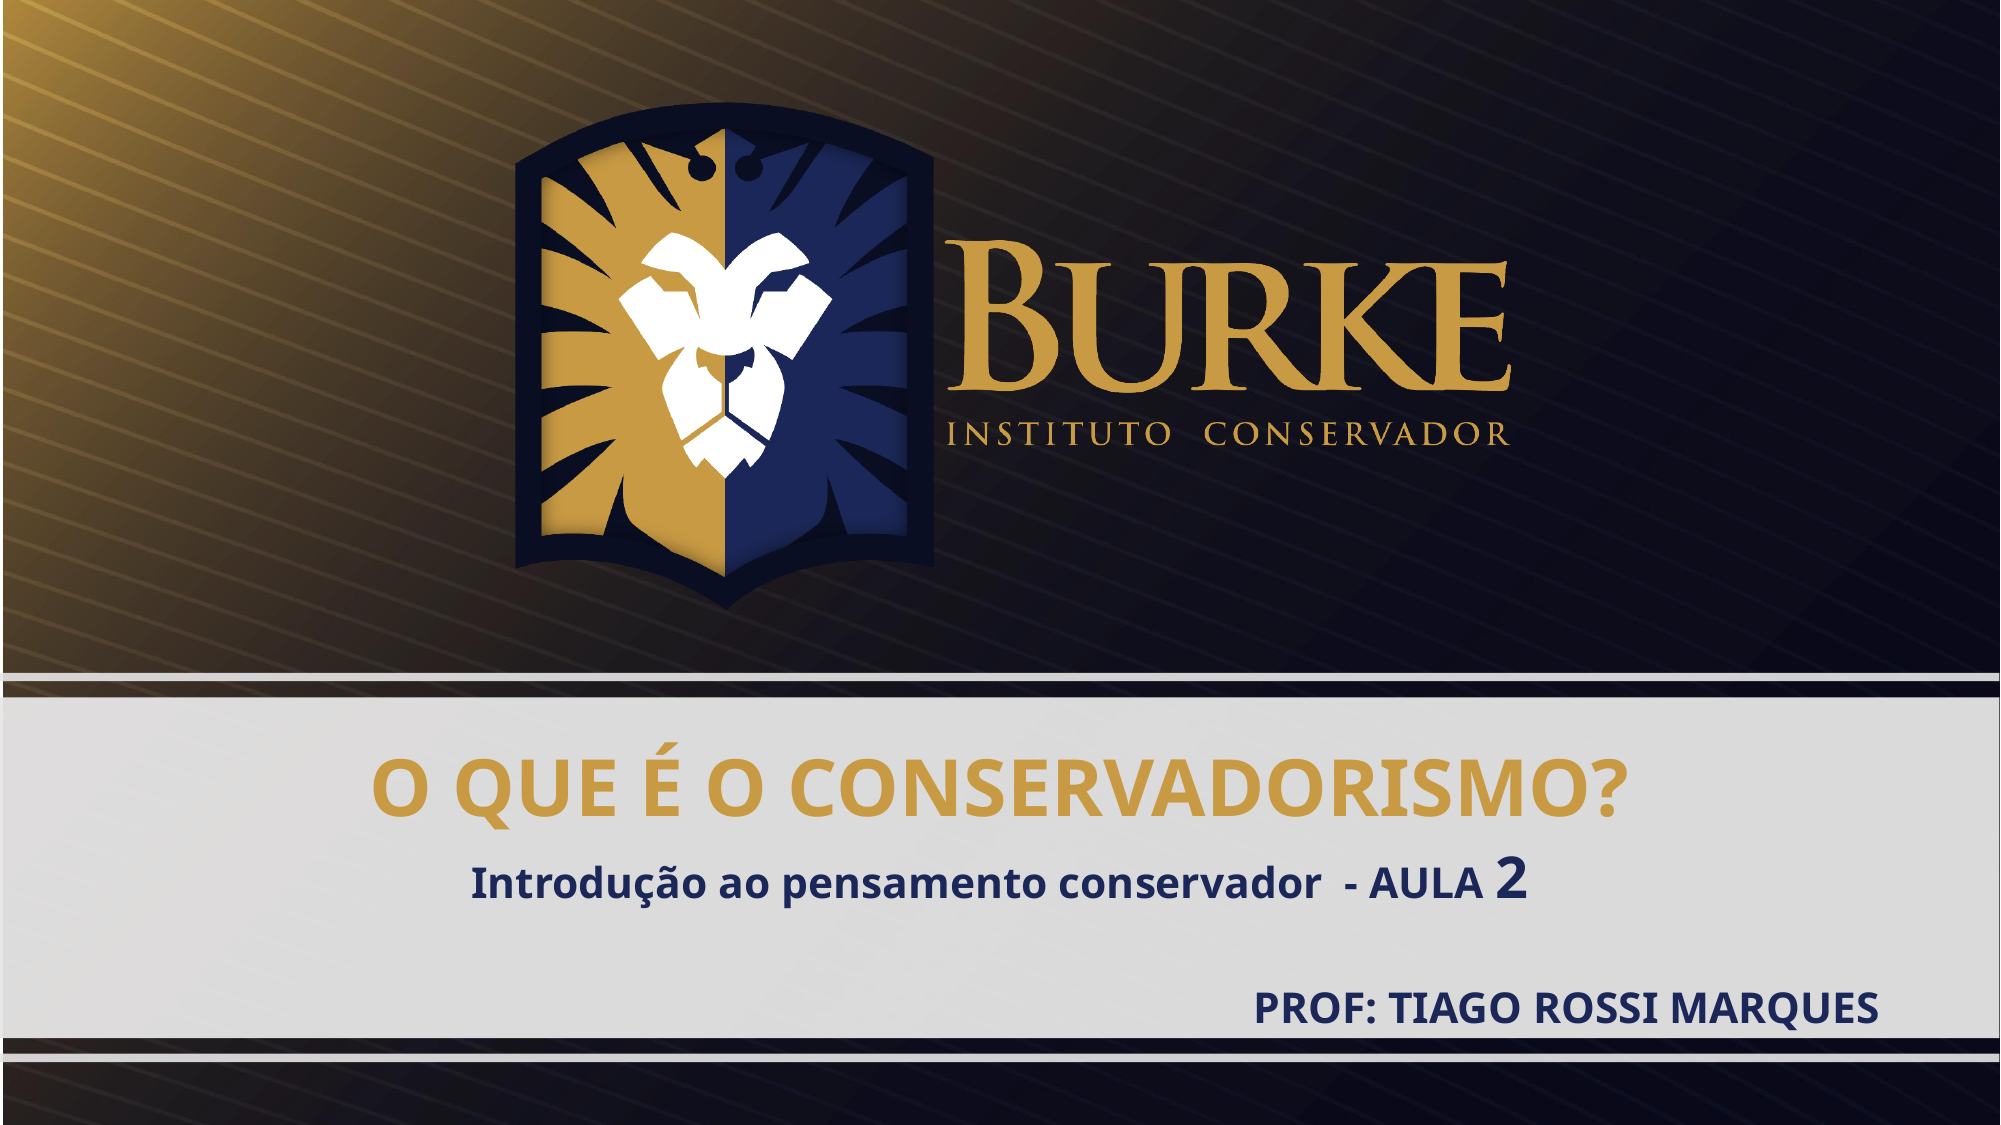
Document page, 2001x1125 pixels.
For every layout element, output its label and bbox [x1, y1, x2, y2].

text_box [0, 0, 2000, 676]
text_box [0, 1058, 2000, 1125]
text_box [0, 677, 2000, 1057]
